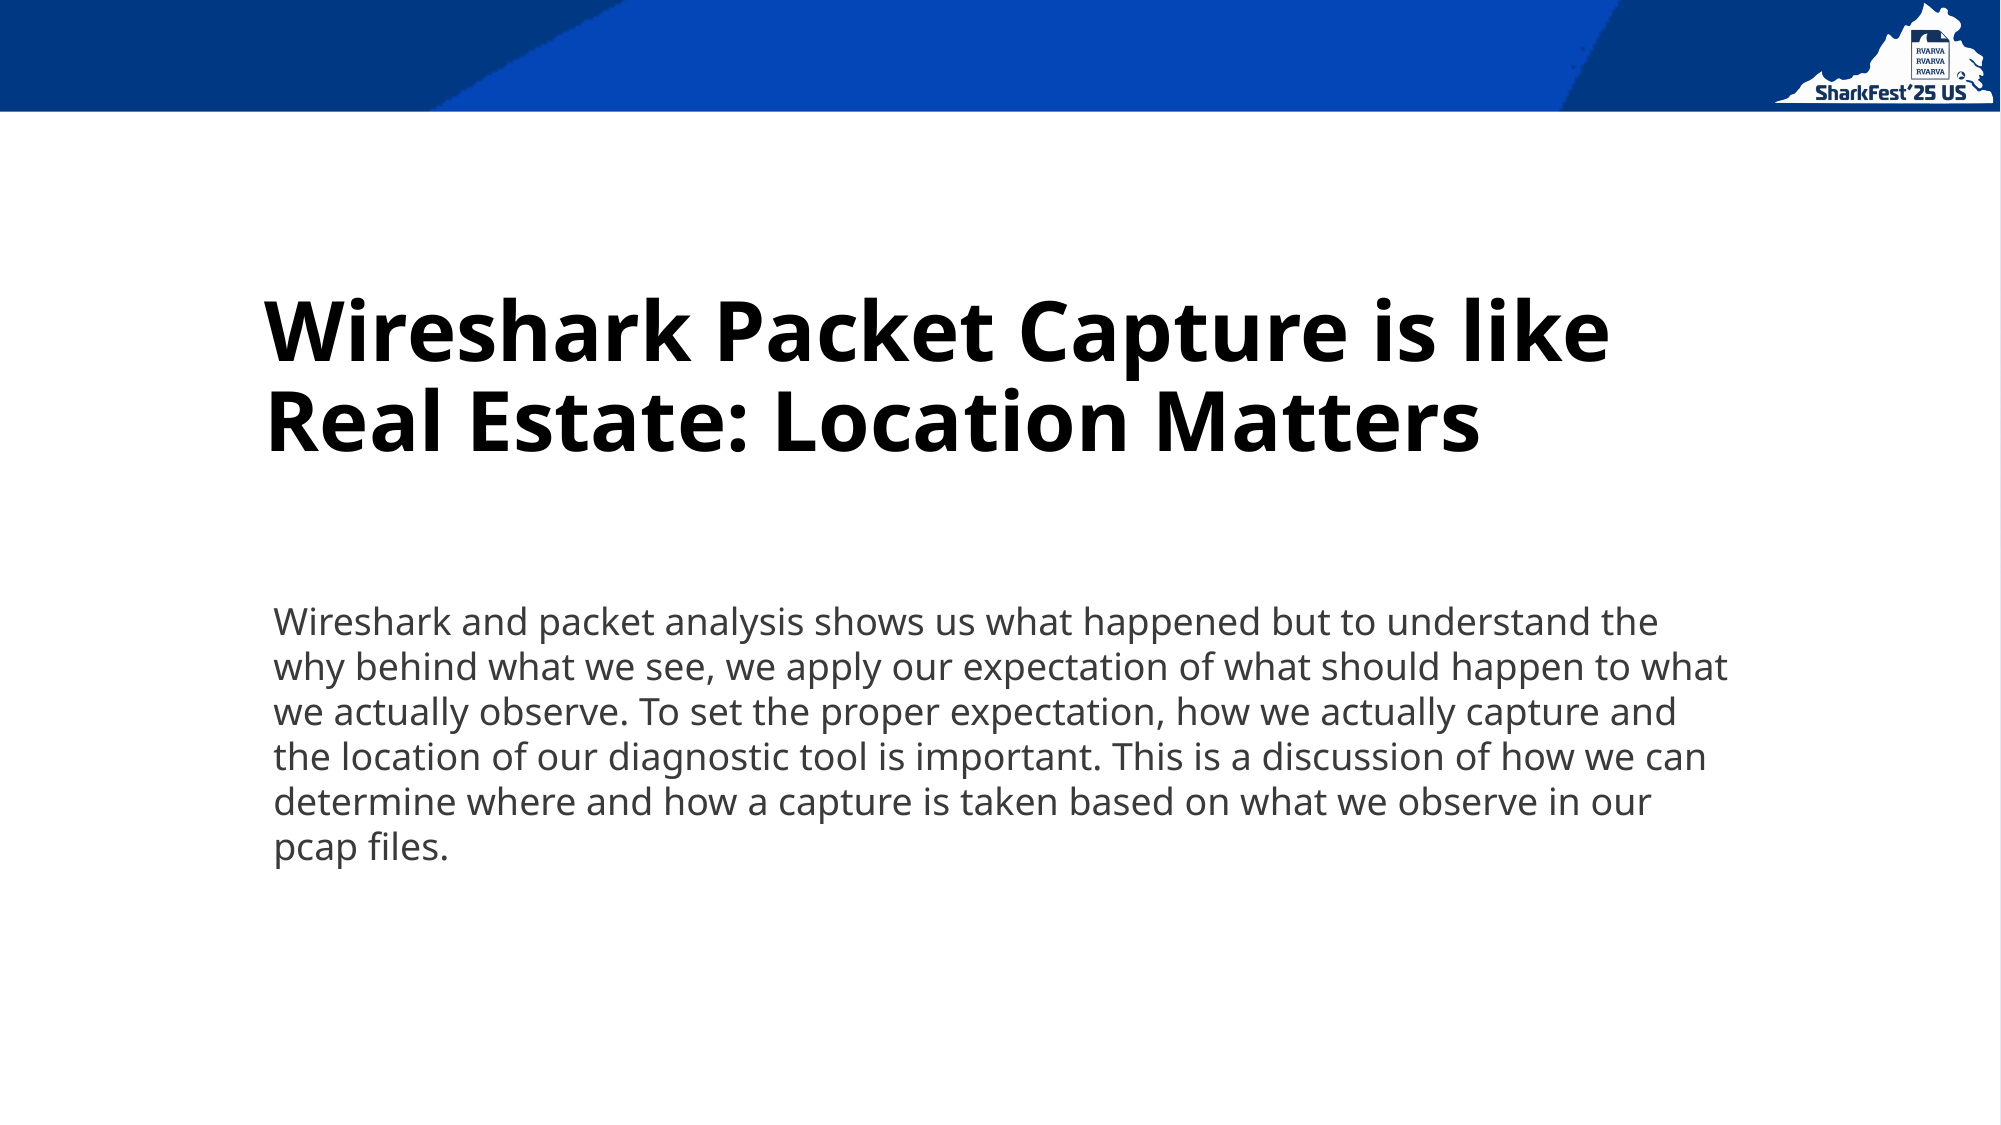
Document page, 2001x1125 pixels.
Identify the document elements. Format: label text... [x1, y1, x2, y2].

text_box Wireshark Packet Capture is like Real Estate: Location Matters [249, 184, 1750, 576]
picture [0, 0, 2001, 1125]
text_box Wireshark and packet analysis shows us what happened but to understand the why behind what we see, we apply our expectation of what should happen to what we actually observe. To set the proper expectation, how we actually capture and the location of our diagnostic tool is important. This is a discussion of how we can determine where and how a capture is taken based on what we observe in our pcap files. [249, 590, 1750, 969]
